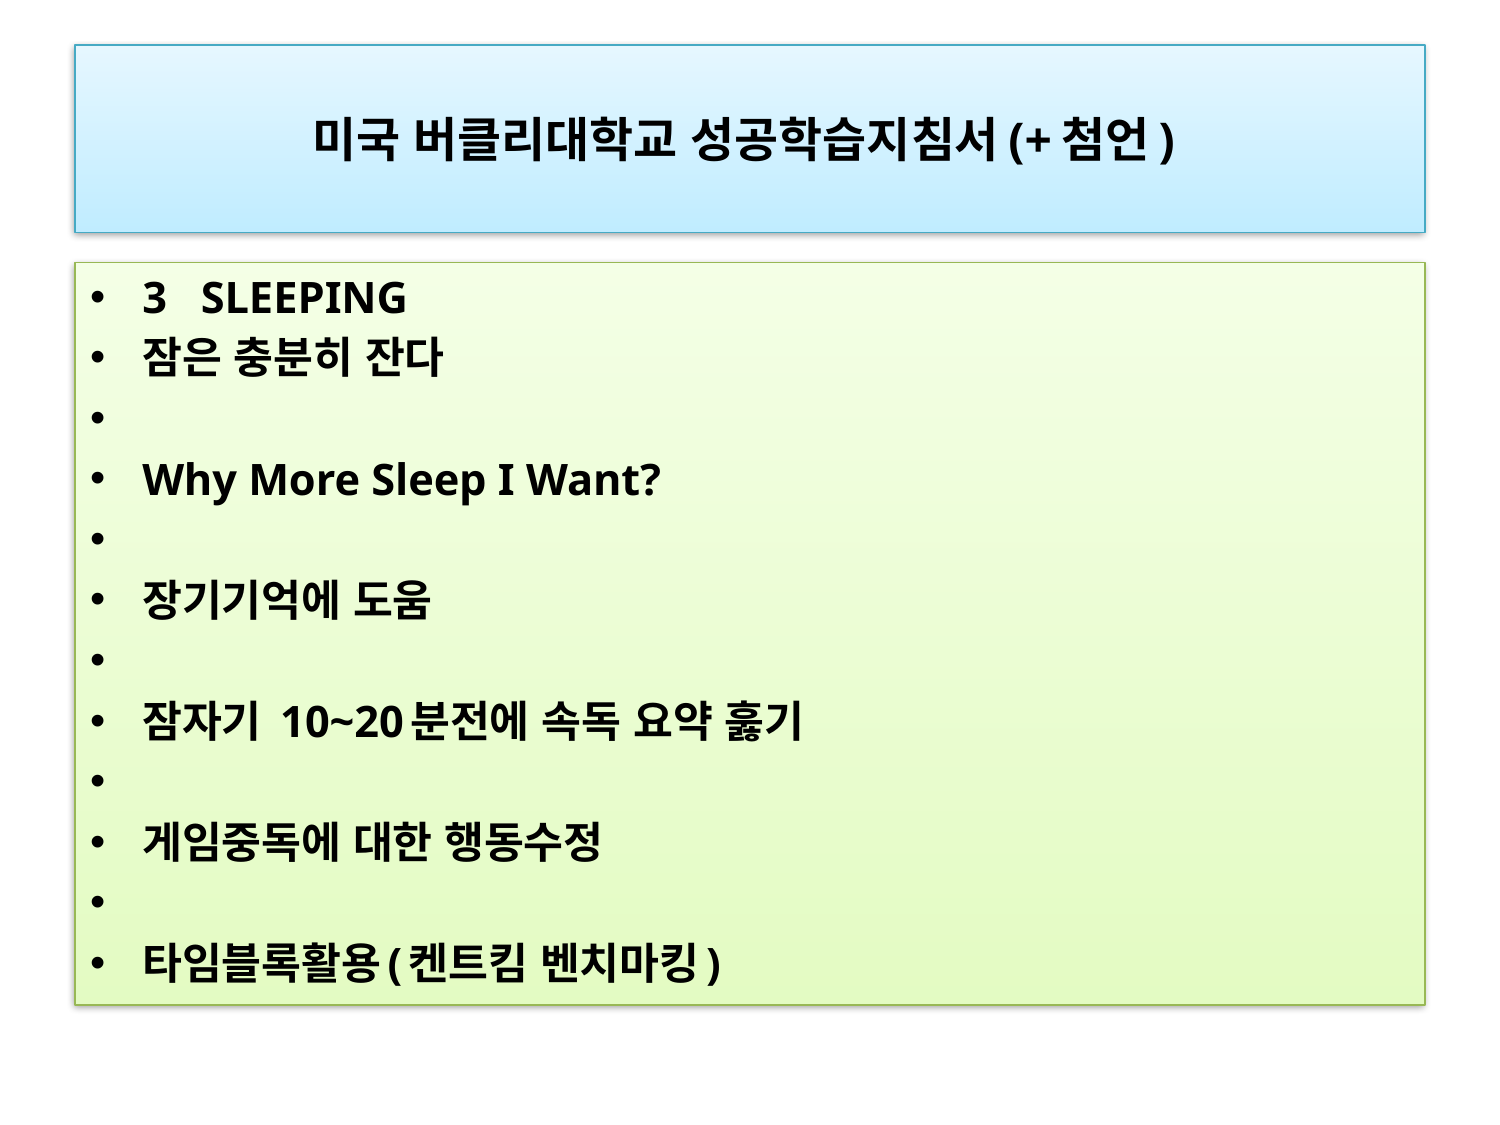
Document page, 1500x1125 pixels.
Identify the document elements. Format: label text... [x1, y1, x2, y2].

list 3 SLEEPING 잠은 충분히 잔다 Why More Sleep I Want? 장기기억에 도움 잠자기 10~20분전에 속독 요약 훓기 게임중독에 대한 행동수정 타임블록활용(켄트킴 벤치마킹) [74, 262, 1426, 1006]
title 미국 버클리대학교 성공학습지침서(+첨언) [74, 44, 1426, 233]
